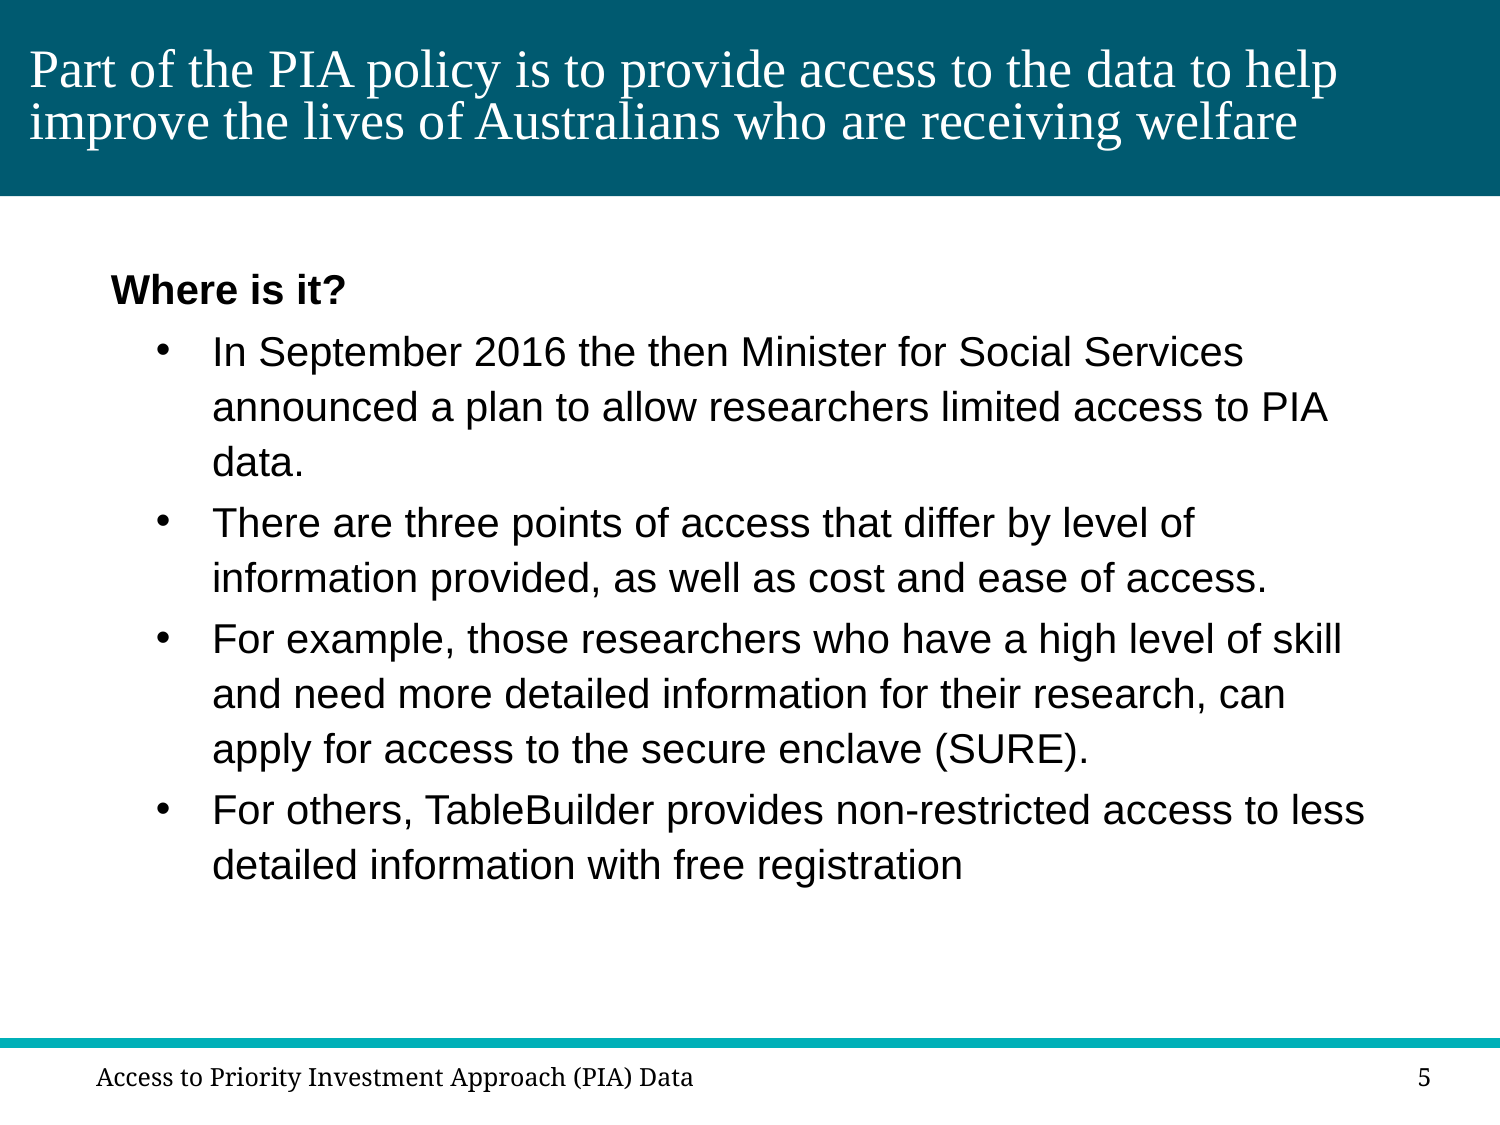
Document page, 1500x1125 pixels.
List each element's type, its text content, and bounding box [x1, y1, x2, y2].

slide_number 5 [1341, 1048, 1432, 1109]
text_box Part of the PIA policy is to provide access to the data to help improve the lives of Australians who are receiving welfare [0, 0, 1500, 197]
text_box Where is it? In September 2016 the then Minister for Social Services announced a plan to allow researchers limited access to PIA data. There are three points of access that differ by level of information provided, as well as cost and ease of access. For example, those researchers who have a high level of skill and need more detailed information for their research, can apply for access to the secure enclave (SURE). For others, TableBuilder provides non-restricted access to less detailed information with free registration [96, 250, 1404, 994]
footer Access to Priority Investment Approach (PIA) Data [96, 1048, 1164, 1109]
